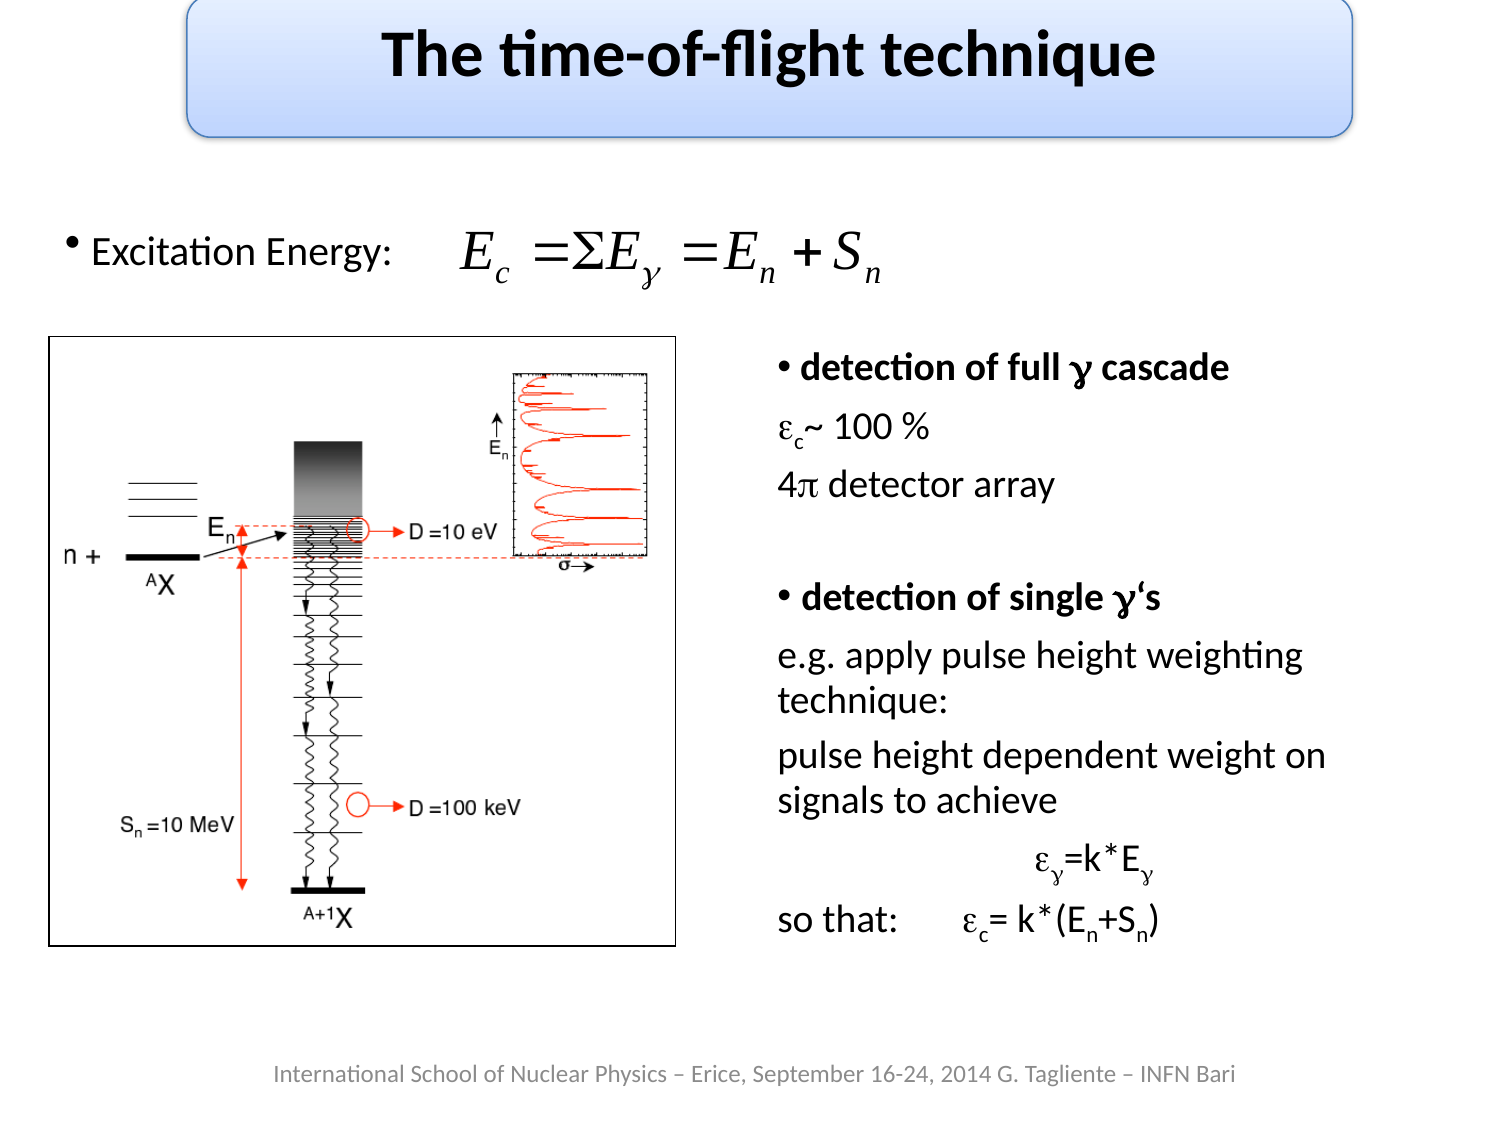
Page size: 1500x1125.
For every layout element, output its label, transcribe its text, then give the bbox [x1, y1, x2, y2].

text_box Excitation Energy: [50, 212, 447, 283]
text_box The time-of-flight technique [186, 0, 1354, 138]
footer International School of Nuclear Physics – Erice, September 16-24, 2014 G. Tagliente – INFN Bari [218, 1042, 1294, 1103]
picture [49, 337, 676, 946]
text_box detection of full g cascade ec~ 100 % 4p detector array detection of single g‘s e.g. apply pulse height weighting technique: pulse height dependent weight on signals to achieve eg=k*Eg so that: ec= k*(En+Sn) [762, 337, 1425, 1007]
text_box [449, 212, 893, 303]
